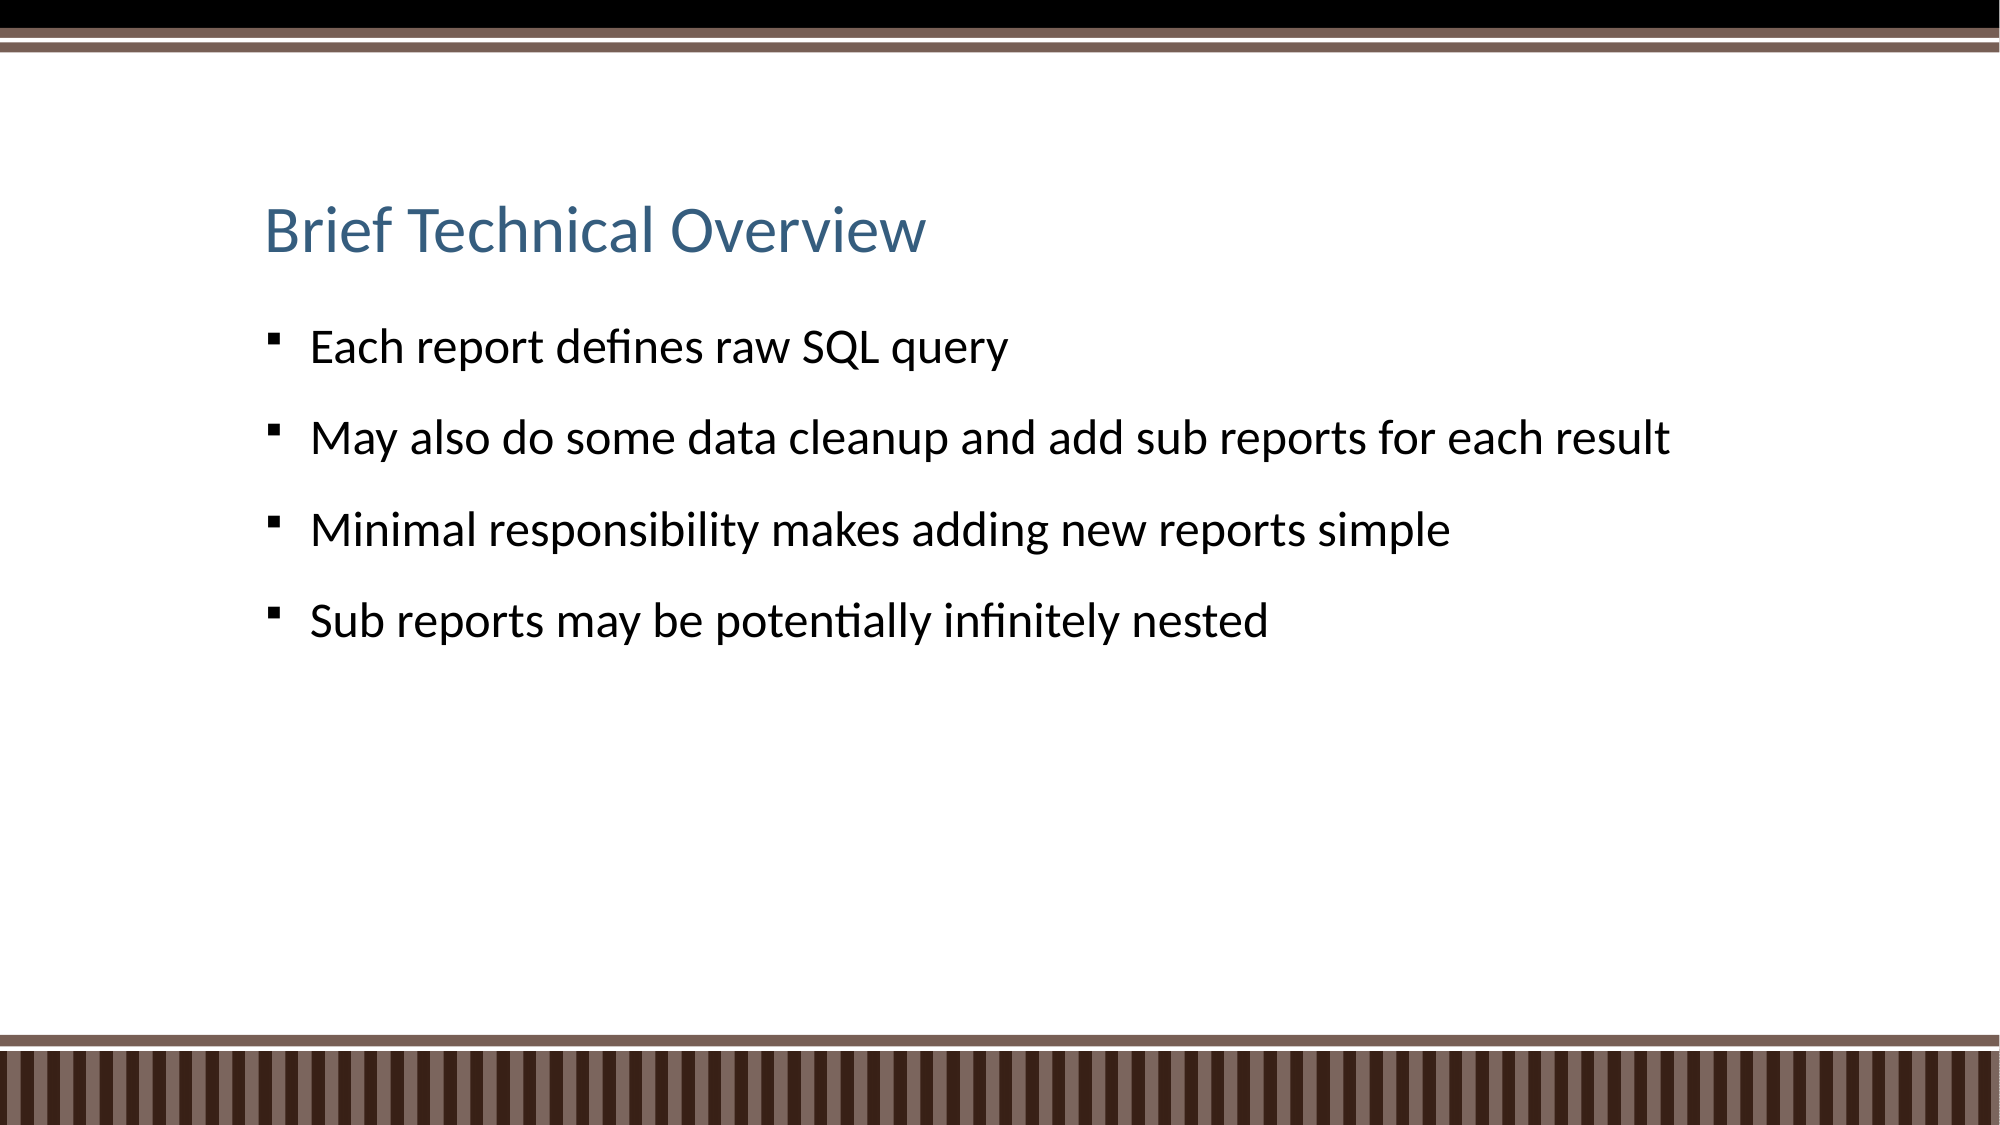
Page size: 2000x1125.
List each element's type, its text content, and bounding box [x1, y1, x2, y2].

title Brief Technical Overview [249, 99, 1750, 275]
list Each report defines raw SQL query May also do some data cleanup and add sub reports for each result Minimal responsibility makes adding new reports simple Sub reports may be potentially infinitely nested [249, 312, 1750, 920]
